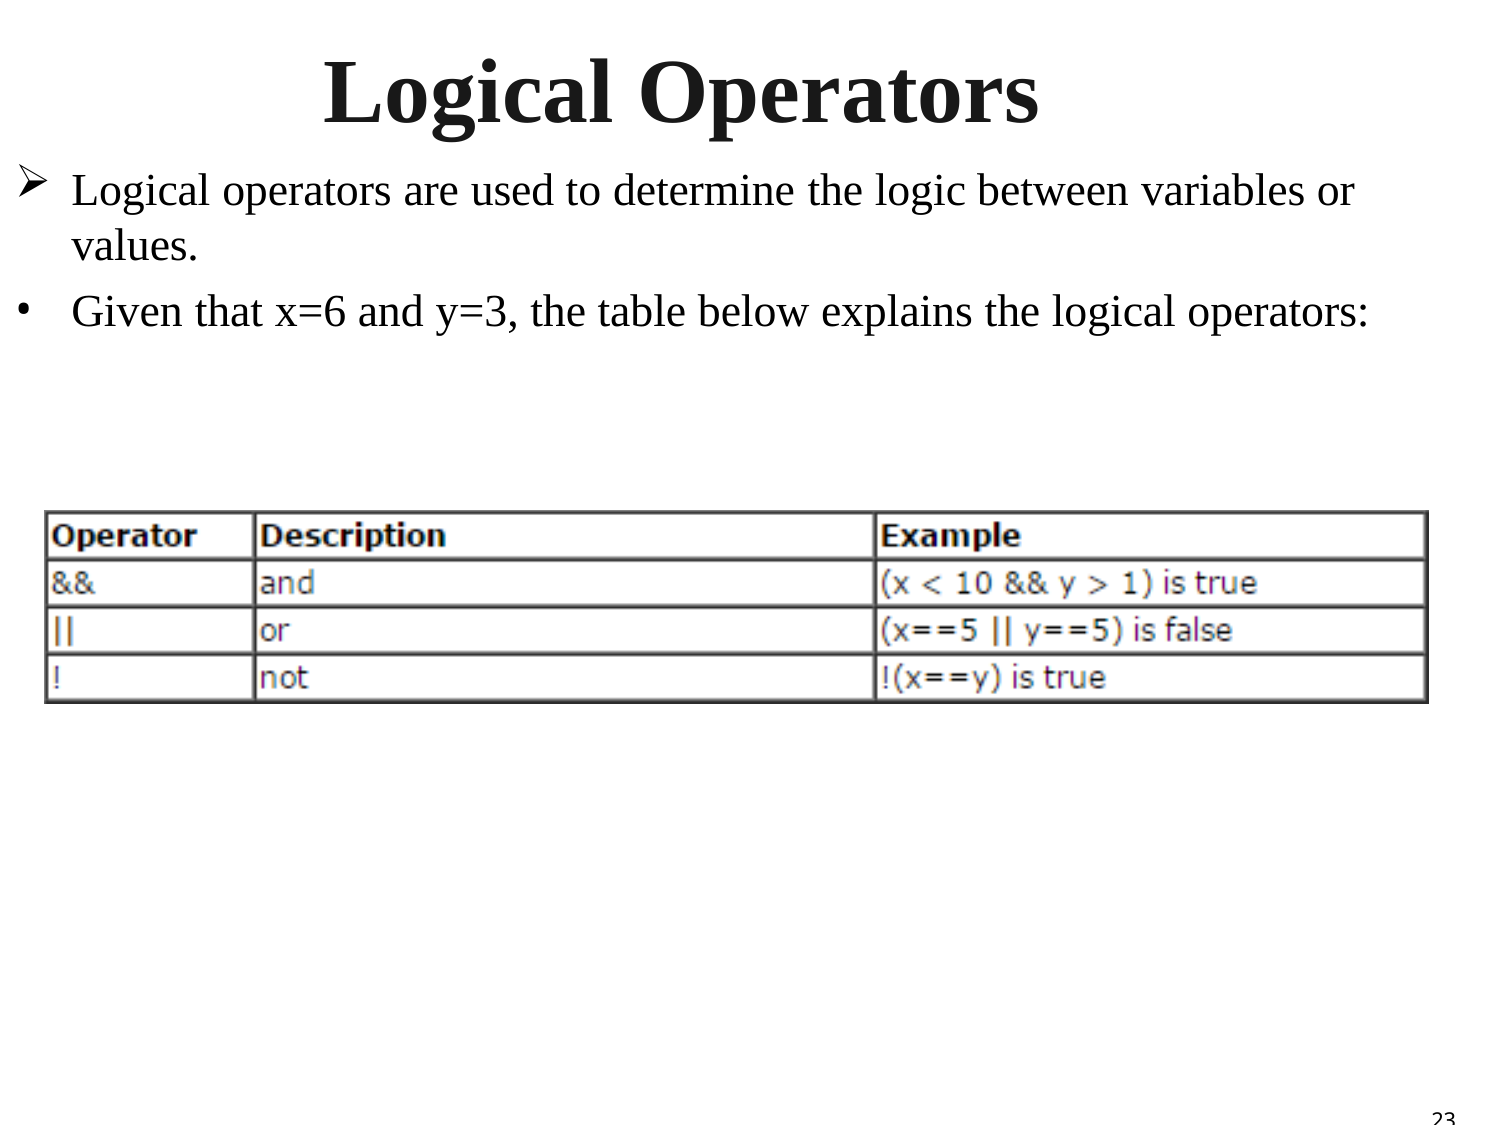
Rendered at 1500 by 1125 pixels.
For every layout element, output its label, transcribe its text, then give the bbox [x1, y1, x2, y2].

text_box 23 [1429, 1106, 1462, 1125]
picture [43, 510, 1429, 704]
title Logical Operators [321, 28, 1042, 219]
text_box Logical operators are used to determine the logic between variables or values. Given that x=6 and y=3, the table below explains the logical operators: [12, 157, 1375, 336]
